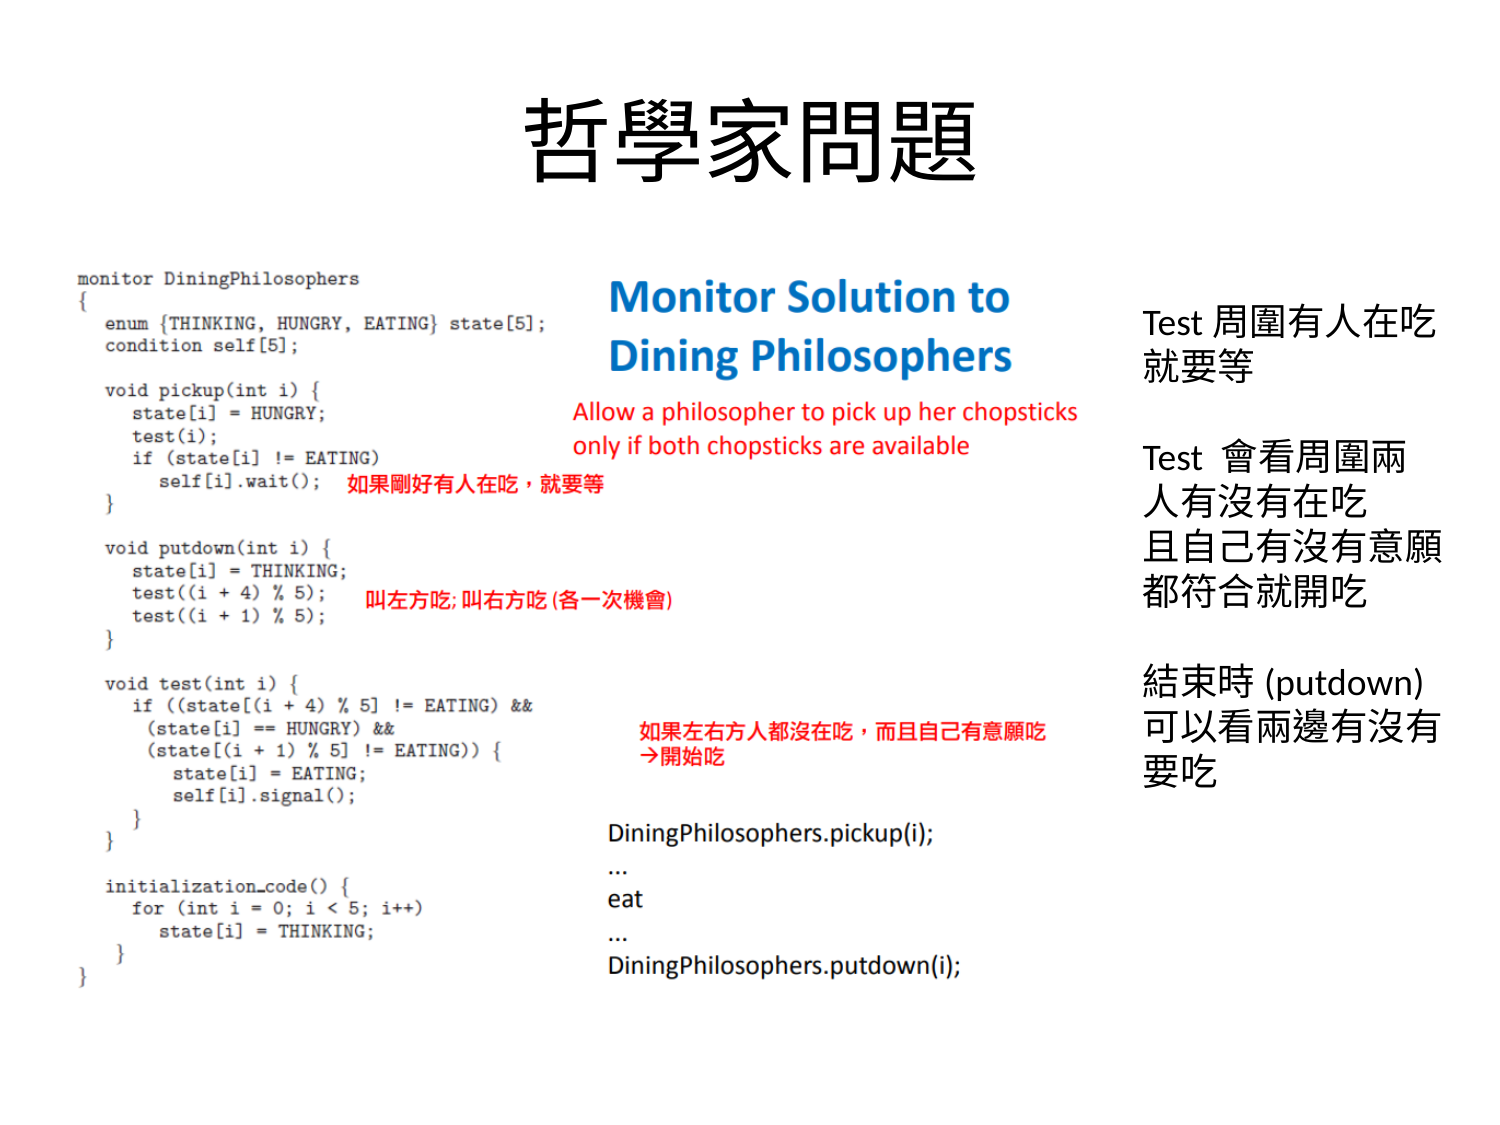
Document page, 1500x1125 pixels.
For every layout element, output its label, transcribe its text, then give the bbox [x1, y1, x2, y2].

title 哲學家問題 [75, 45, 1425, 233]
text_box Test周圍有人在吃就要等 Test 會看周圍兩人有沒有在吃 且自己有沒有意願 都符合就開吃 結束時(putdown)可以看兩邊有沒有要吃 [1128, 290, 1459, 846]
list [29, 255, 1088, 998]
